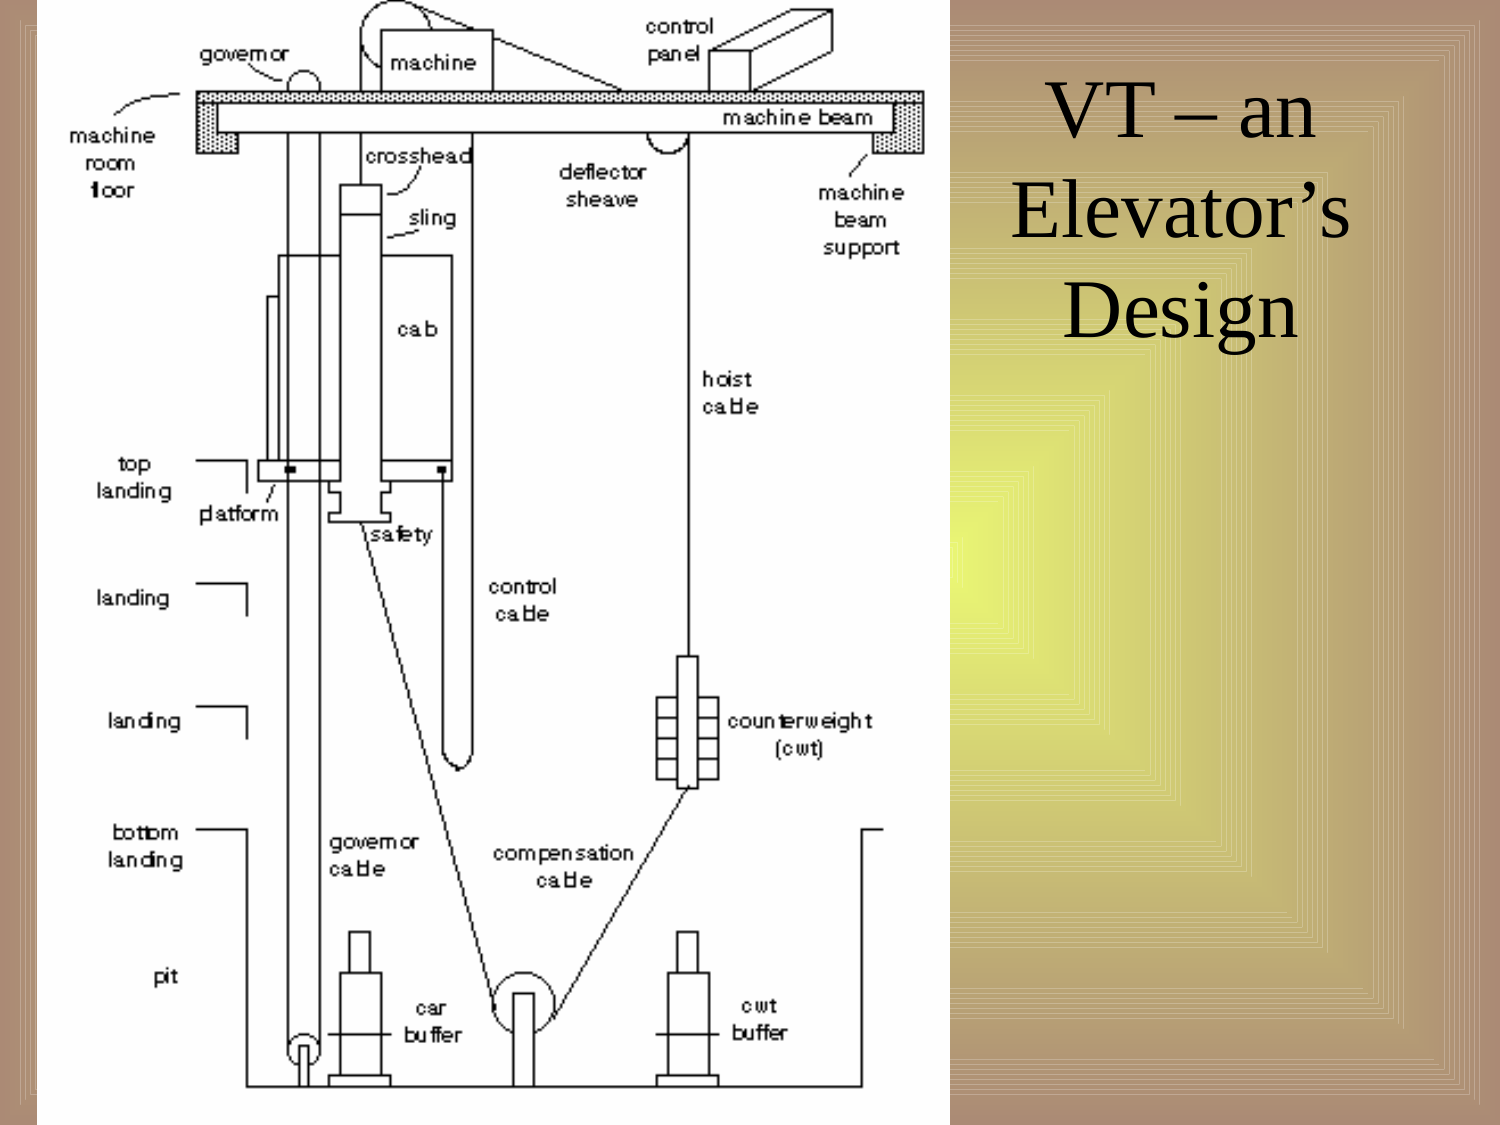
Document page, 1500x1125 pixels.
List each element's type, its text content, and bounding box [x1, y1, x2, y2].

picture [37, 0, 951, 1125]
title VT – an Elevator’s Design [954, 45, 1425, 363]
